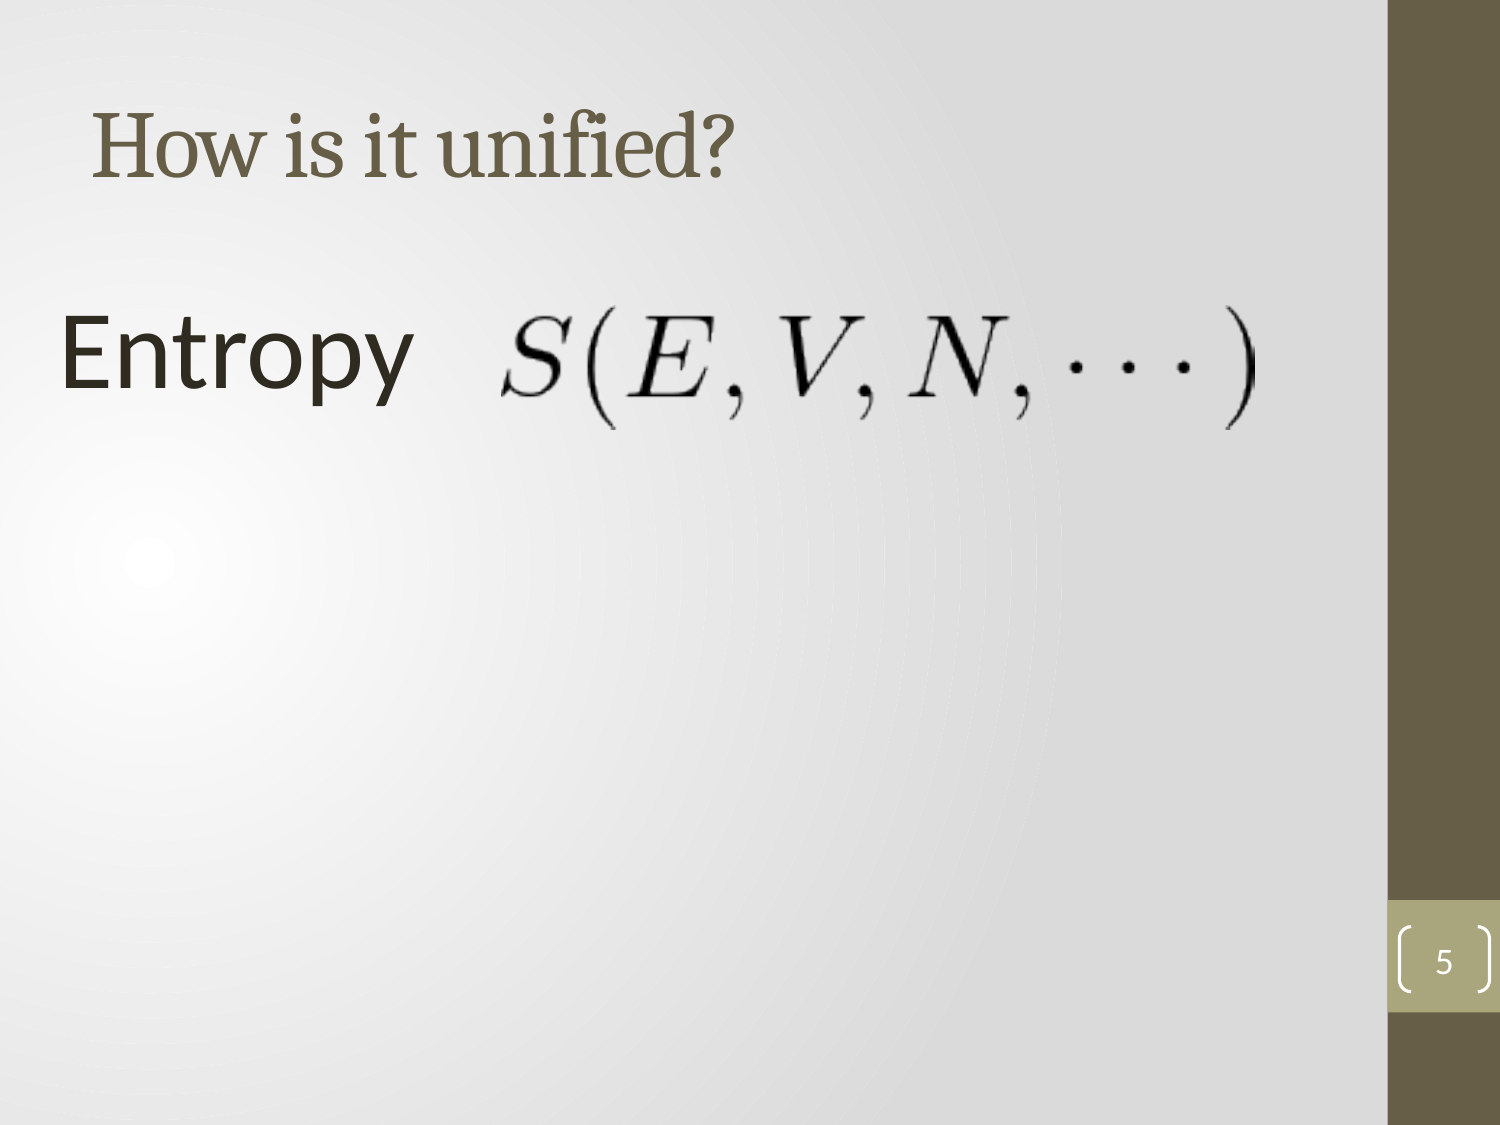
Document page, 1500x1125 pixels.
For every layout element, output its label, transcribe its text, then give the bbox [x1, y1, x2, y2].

slide_number 5 [1397, 925, 1492, 994]
title How is it unified? [75, 45, 1325, 233]
picture [501, 304, 1256, 430]
text_box Entropy [43, 269, 482, 419]
